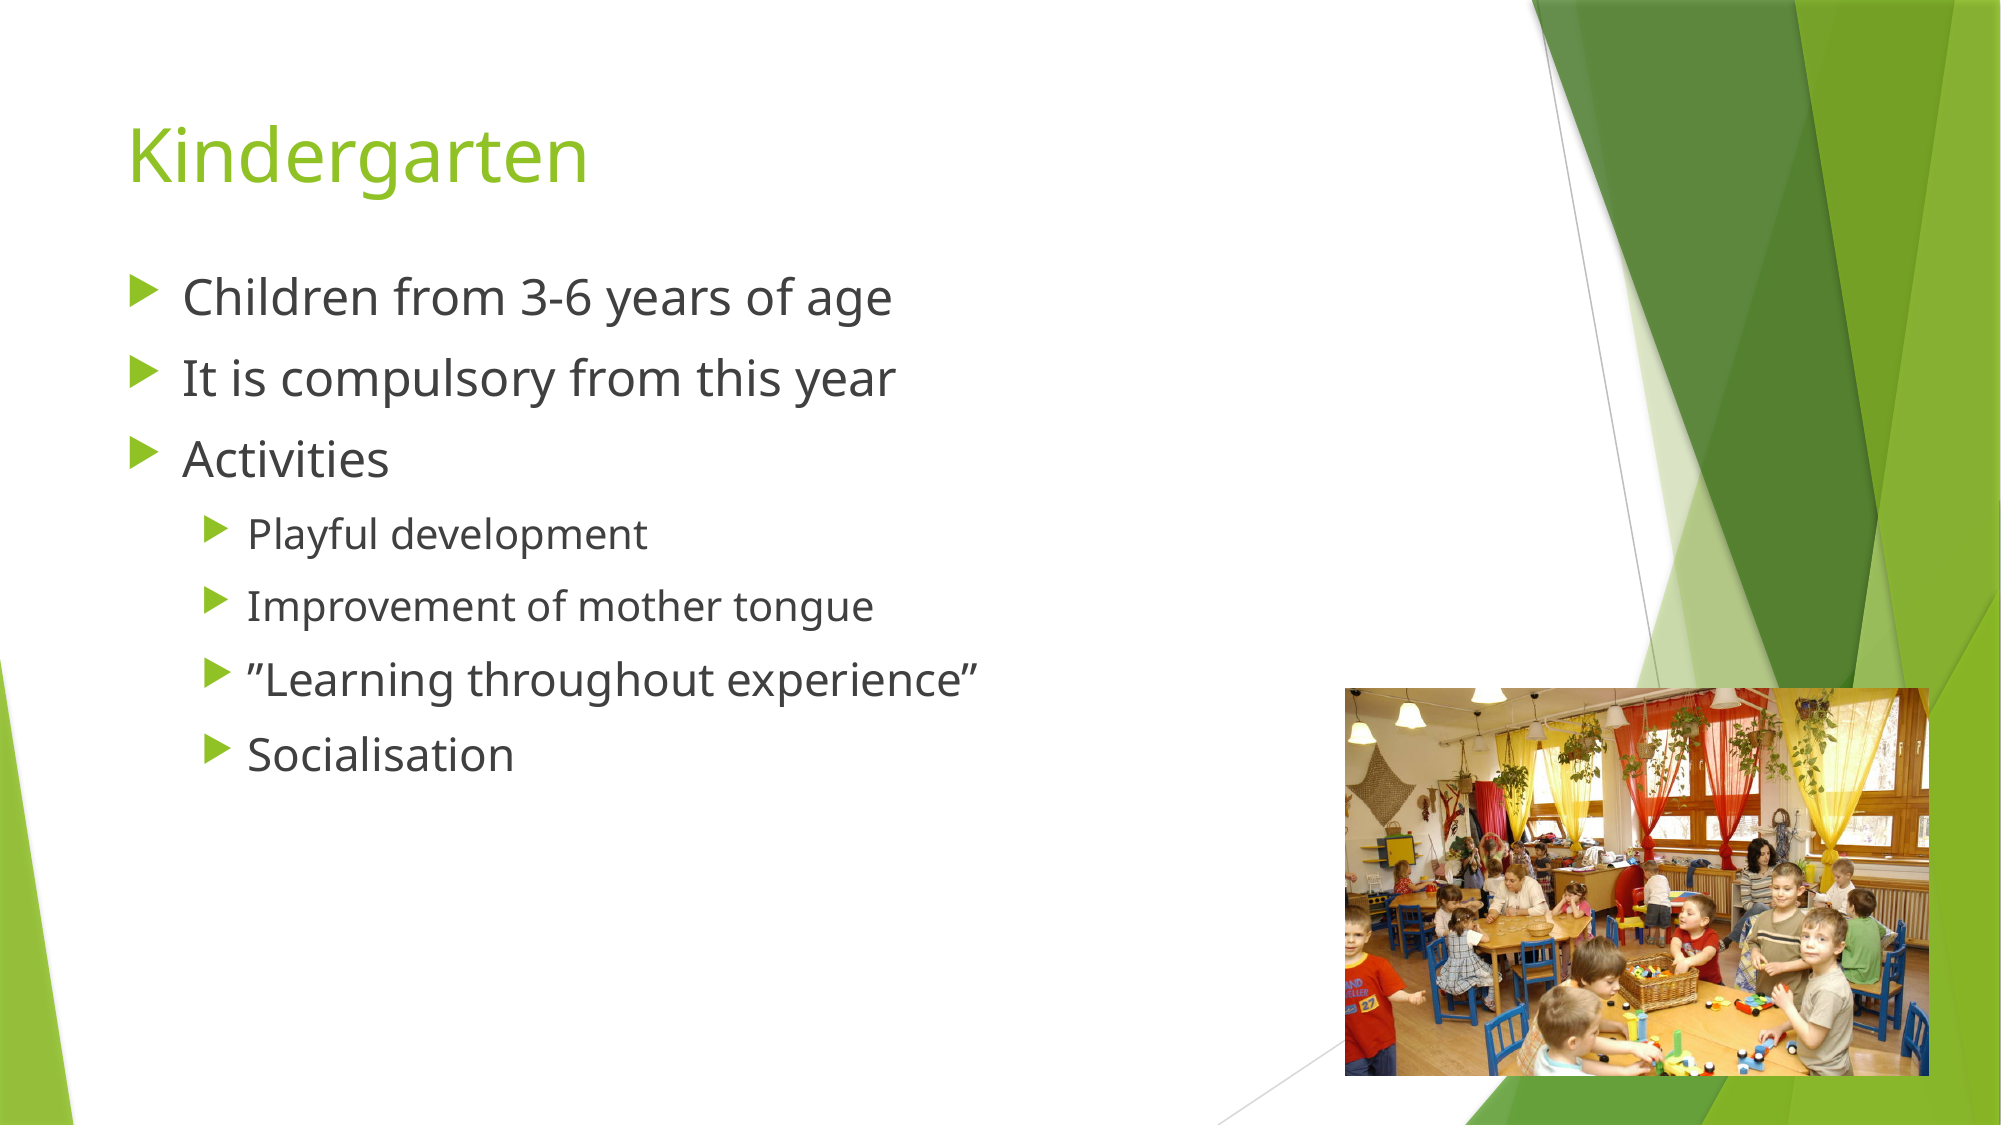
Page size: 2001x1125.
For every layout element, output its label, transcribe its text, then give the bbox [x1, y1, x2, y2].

picture [1345, 687, 1930, 1076]
title Kindergarten [111, 99, 1522, 258]
list Children from 3-6 years of age It is compulsory from this year Activities Playful development Improvement of mother tongue ”Learning throughout experience” Socialisation [111, 258, 1522, 991]
